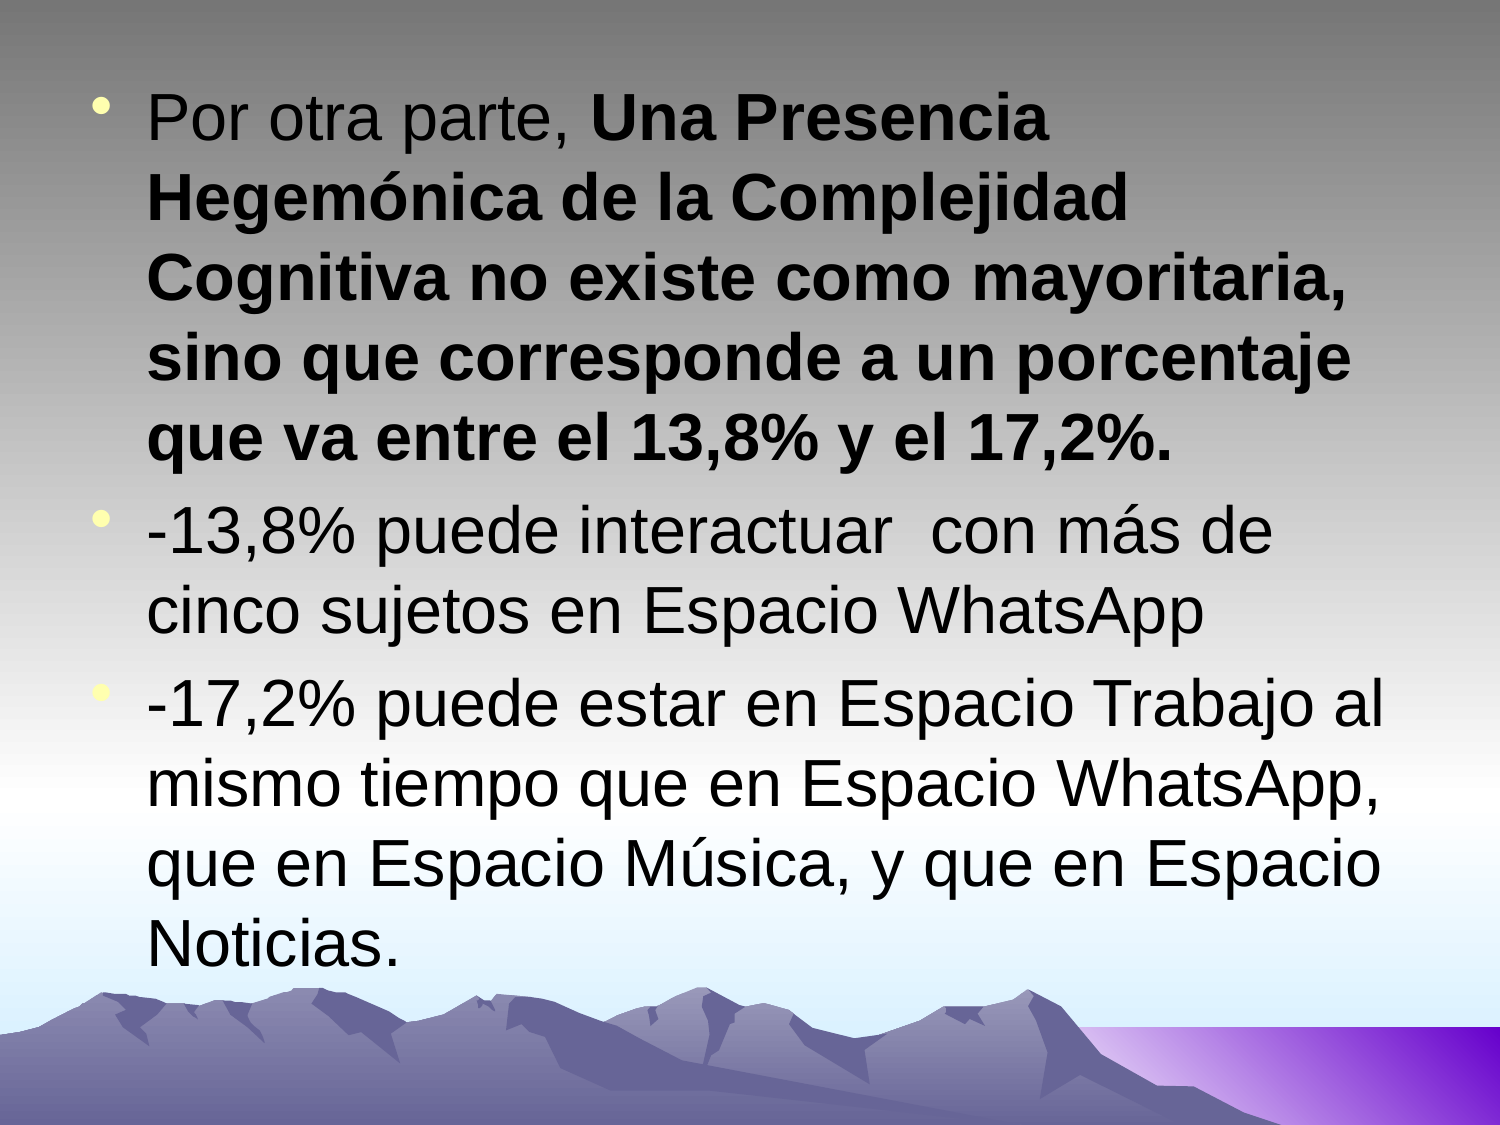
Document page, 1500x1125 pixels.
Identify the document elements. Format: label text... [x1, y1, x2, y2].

list Por otra parte, Una Presencia Hegemónica de la Complejidad Cognitiva no existe como mayoritaria, sino que corresponde a un porcentaje que va entre el 13,8% y el 17,2%. -13,8% puede interactuar con más de cinco sujetos en Espacio WhatsApp -17,2% puede estar en Espacio Trabajo al mismo tiempo que en Espacio WhatsApp, que en Espacio Música, y que en Espacio Noticias. [74, 66, 1426, 1083]
